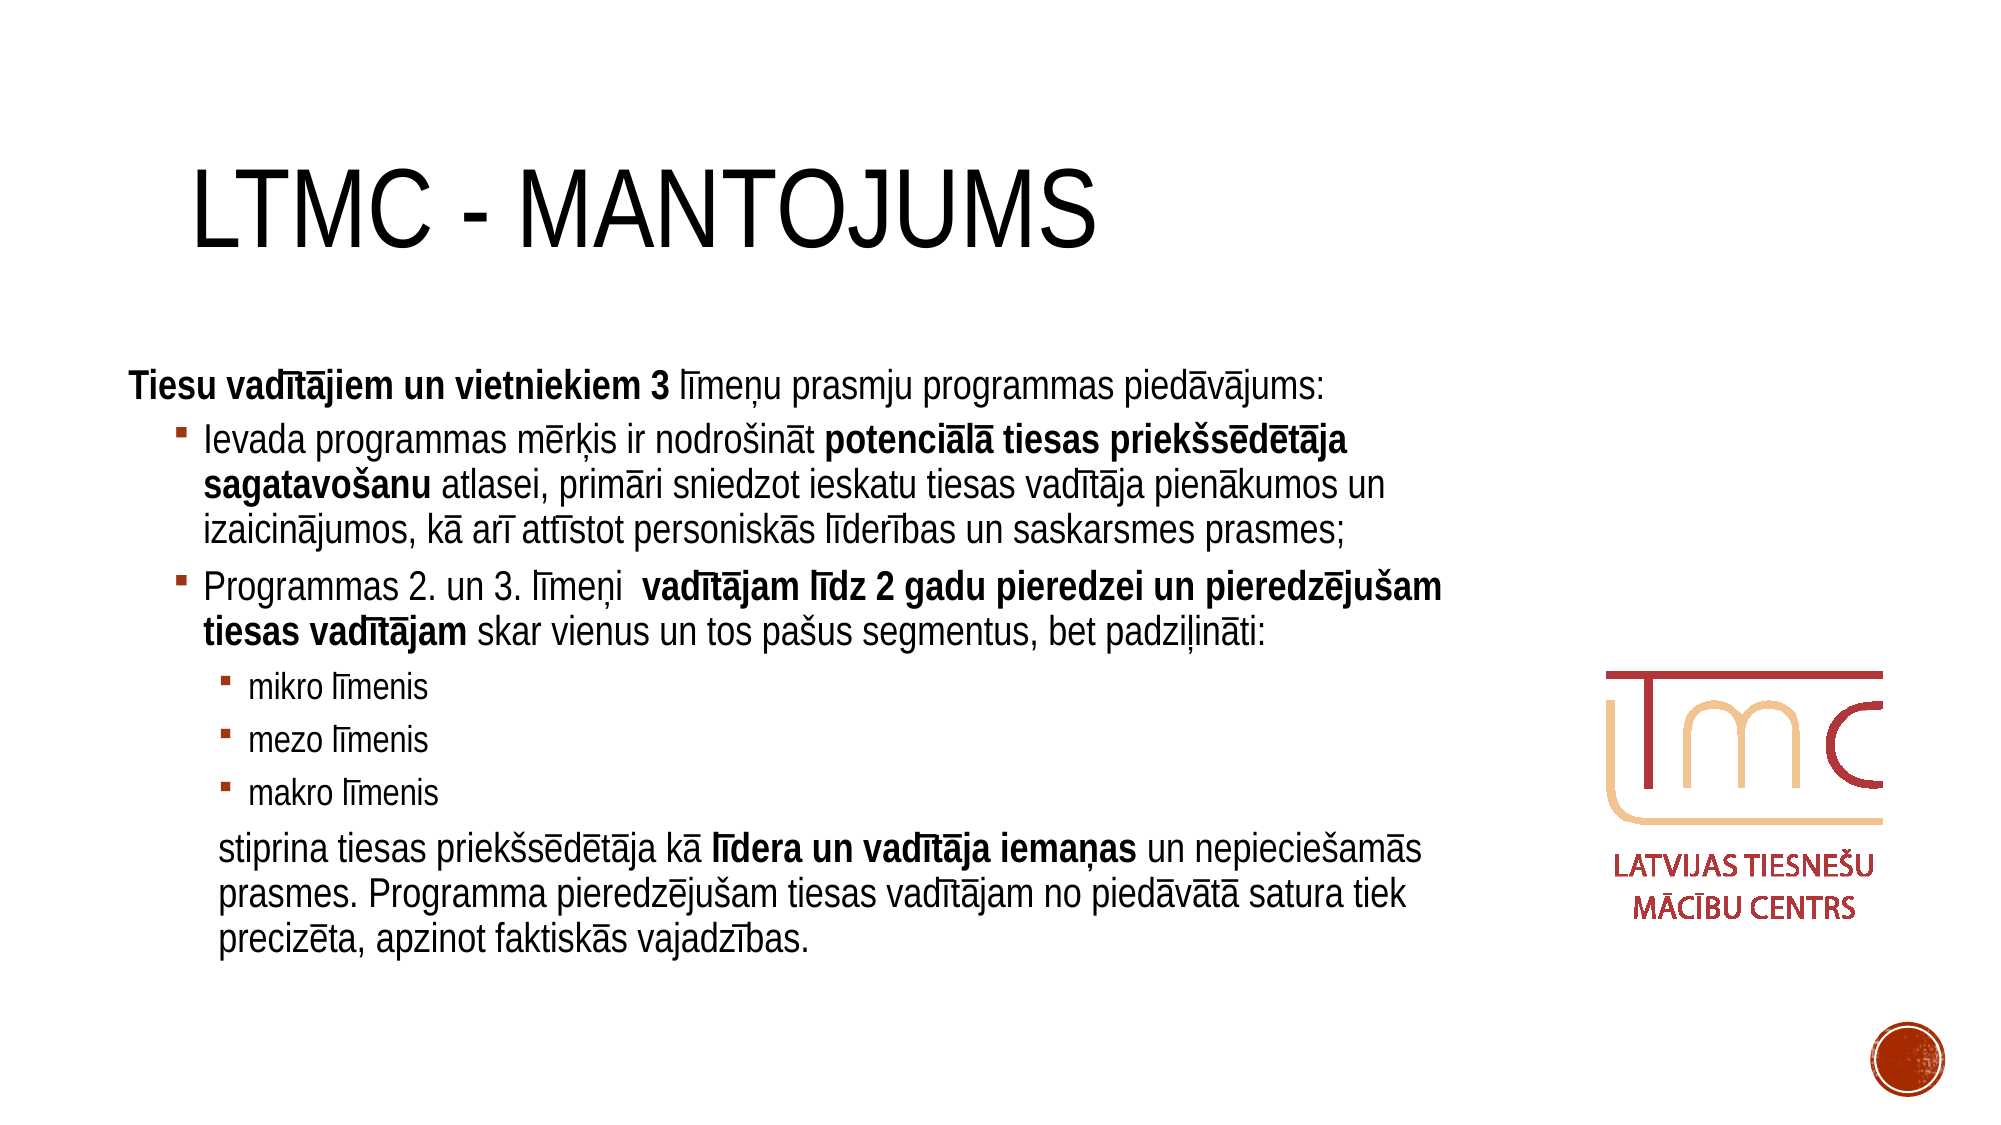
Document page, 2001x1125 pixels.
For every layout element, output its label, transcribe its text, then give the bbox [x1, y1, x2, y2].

title LTMC - mantojums [175, 79, 1826, 344]
list Tiesu vadītājiem un vietniekiem 3 līmeņu prasmju programmas piedāvājums: Ievada programmas mērķis ir nodrošināt potenciālā tiesas priekšsēdētāja sagatavošanu atlasei, primāri sniedzot ieskatu tiesas vadītāja pienākumos un izaicinājumos, kā arī attīstot personiskās līderības un saskarsmes prasmes; Programmas 2. un 3. līmeņi vadītājam līdz 2 gadu pieredzei un pieredzējušam tiesas vadītājam skar vienus un tos pašus segmentus, bet padziļināti: mikro līmenis mezo līmenis makro līmenis stiprina tiesas priekšsēdētāja kā līdera un vadītāja iemaņas un nepieciešamās prasmes. Programma pieredzējušam tiesas vadītājam no piedāvātā satura tiek precizēta, apzinot faktiskās vajadzības. [113, 356, 1505, 1003]
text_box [1541, 601, 1950, 985]
